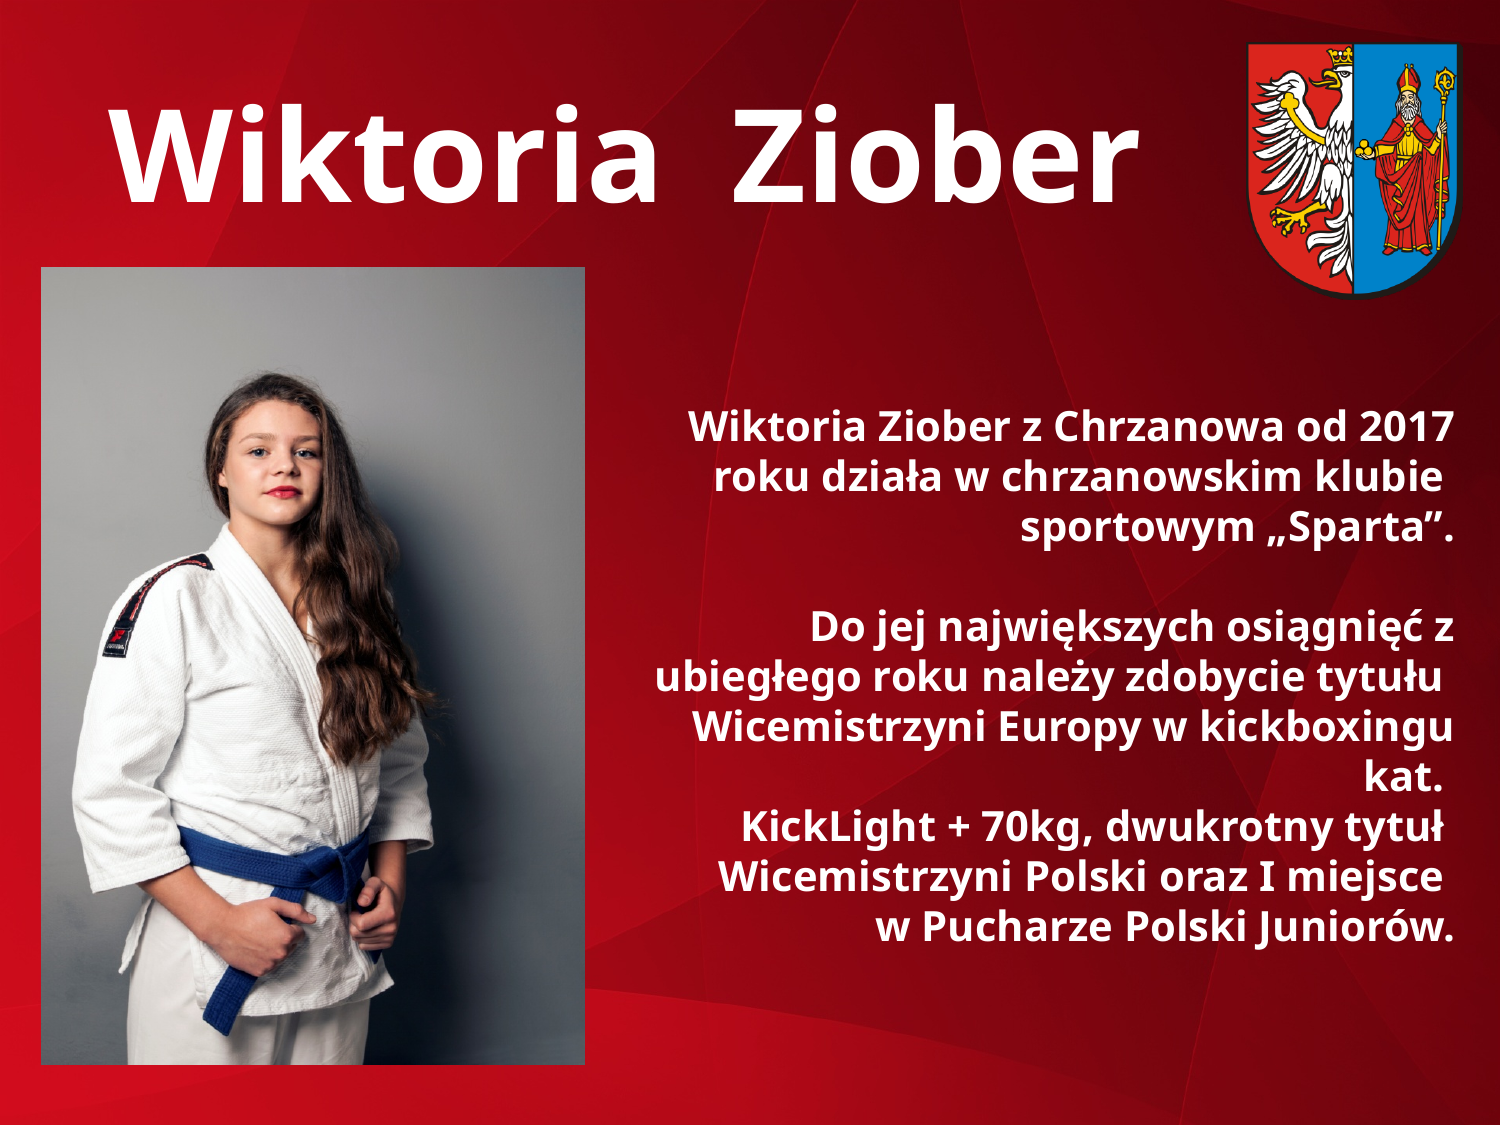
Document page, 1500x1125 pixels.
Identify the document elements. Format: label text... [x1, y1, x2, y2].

title Wiktoria Ziober z Chrzanowa od 2017 roku działa w chrzanowskim klubie sportowym „Sparta”. Do jej największych osiągnięć z ubiegłego roku należy zdobycie tytułu Wicemistrzyni Europy w kickboxingu kat. KickLight + 70kg, dwukrotny tytuł Wicemistrzyni Polski oraz I miejsce w Pucharze Polski Juniorów. [608, 420, 1471, 929]
text_box Wiktoria Ziober [88, 66, 1164, 236]
picture [0, 0, 1500, 1125]
